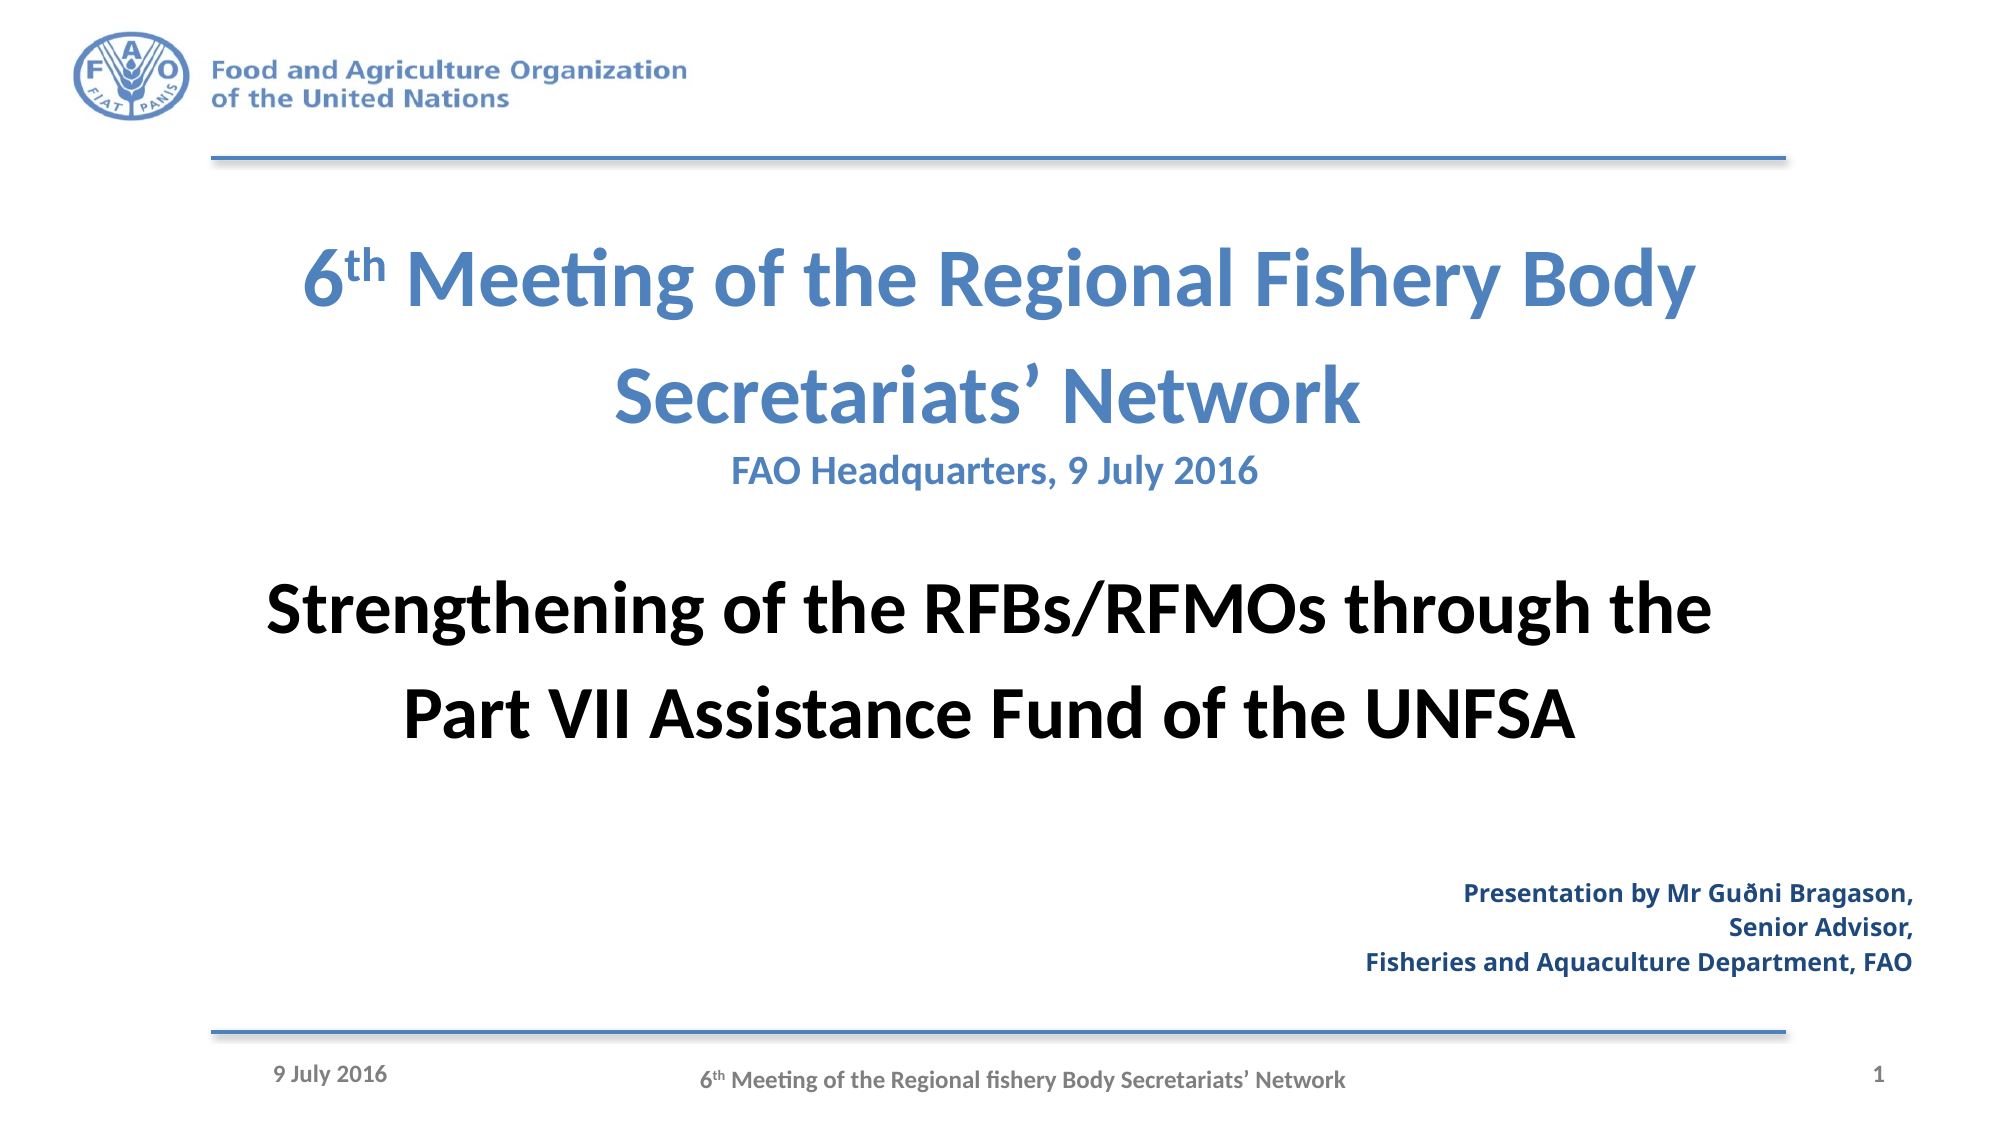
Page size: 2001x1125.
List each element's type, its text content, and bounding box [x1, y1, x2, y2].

text_box Presentation by Mr Guðni Bragason, Senior Advisor, Fisheries and Aquaculture Department, FAO [1195, 865, 1936, 984]
slide_number 1 [1433, 1042, 1900, 1103]
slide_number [99, 1042, 567, 1103]
text_box 6th Meeting of the Regional fishery Body Secretariats’ Network [684, 1055, 1380, 1101]
list Strengthening of the RFBs/RFMOs through the Part VII Assistance Fund of the UNFSA [179, 551, 1819, 866]
title 6th Meeting of the Regional Fishery Body Secretariats’ Network FAO Headquarters, 9 July 2016 [208, 135, 1792, 482]
picture [24, 0, 733, 158]
